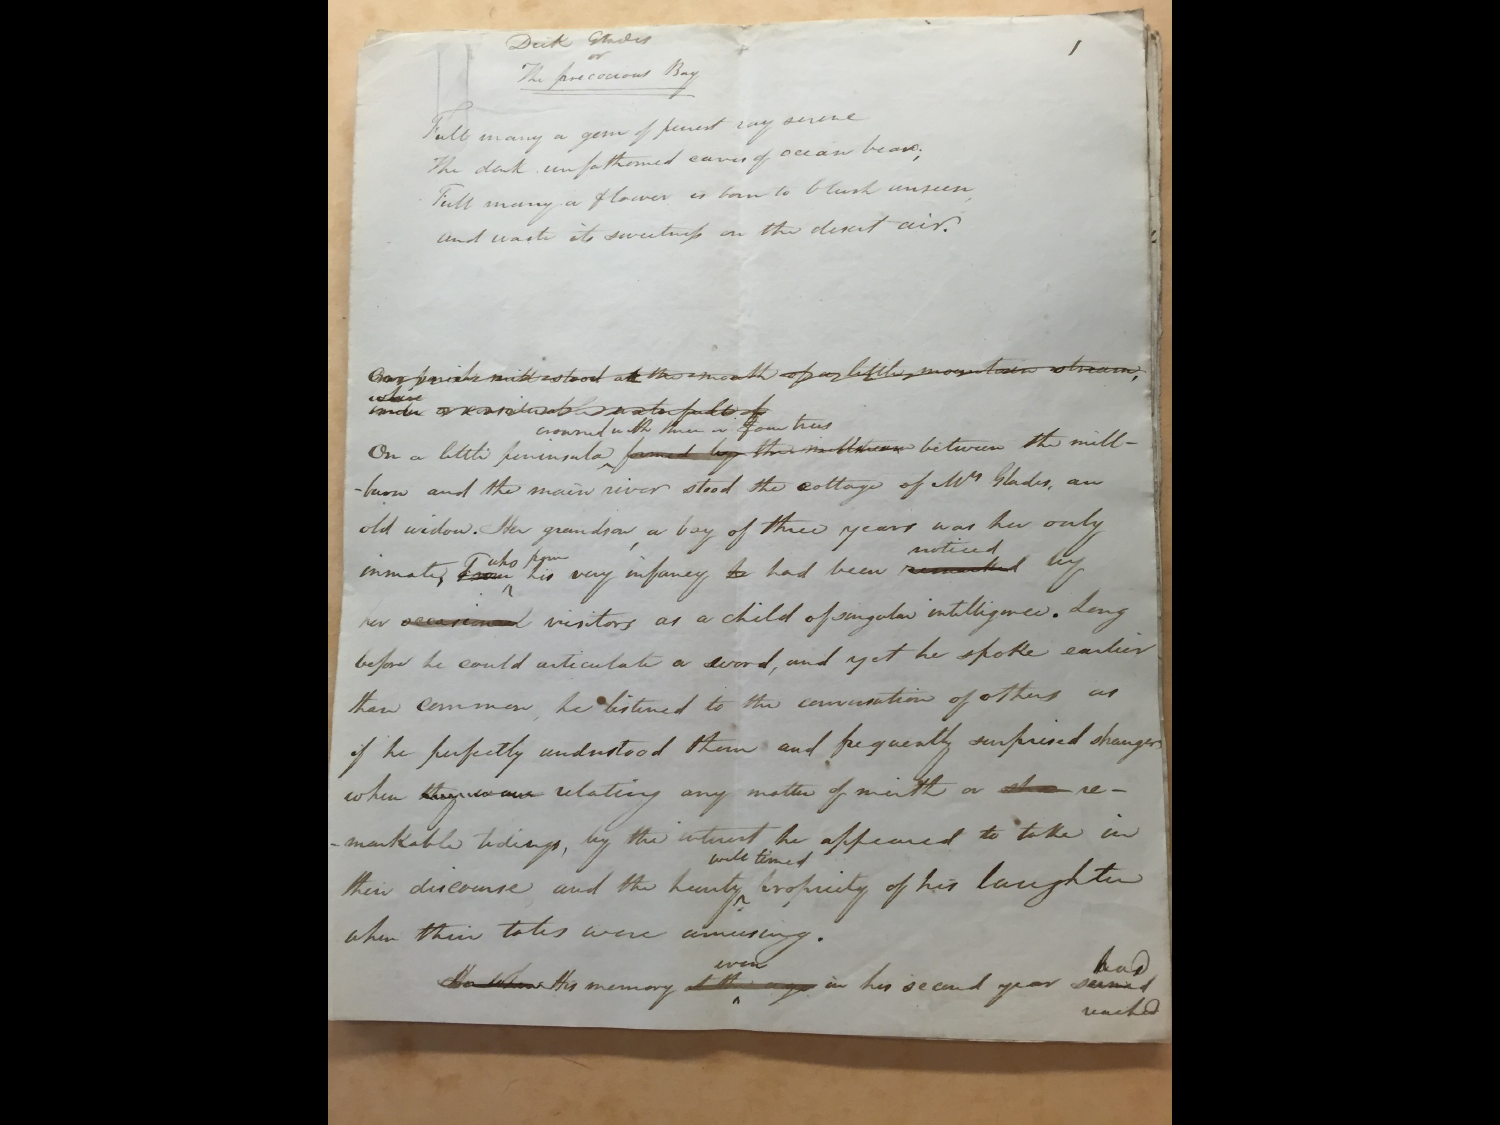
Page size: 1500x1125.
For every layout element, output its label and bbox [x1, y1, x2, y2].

picture [328, 0, 1172, 1125]
